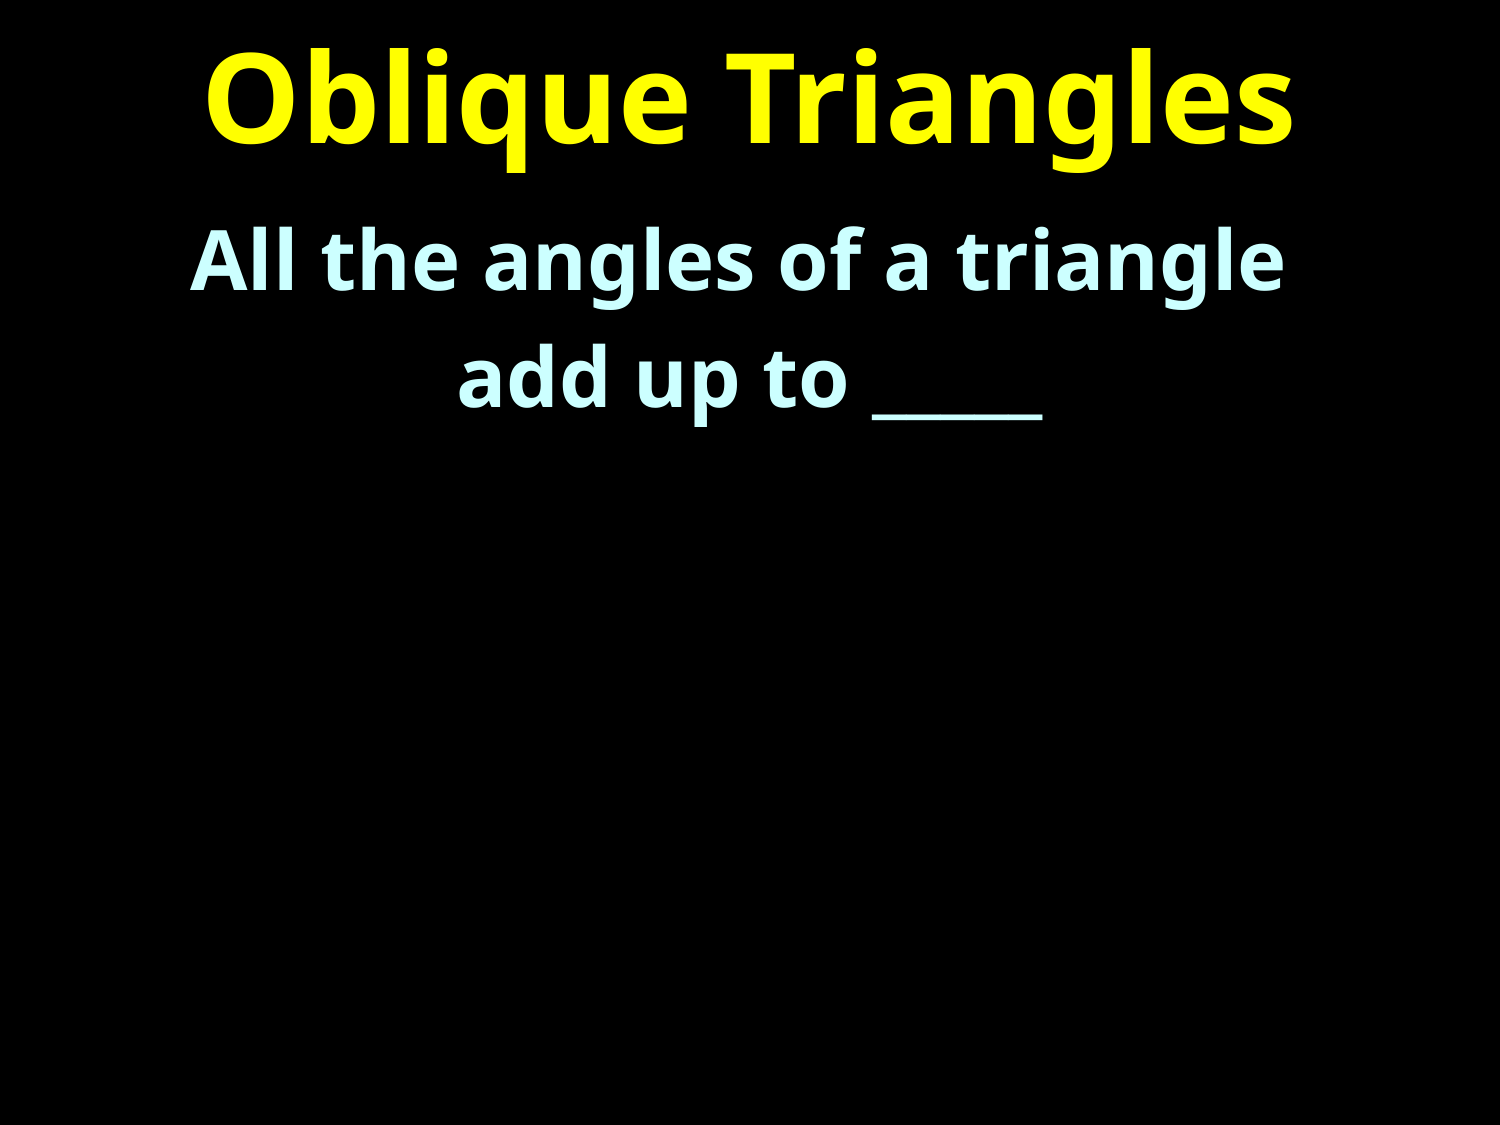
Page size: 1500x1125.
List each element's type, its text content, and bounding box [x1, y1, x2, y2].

title Oblique Triangles [0, 0, 1500, 188]
list All the angles of a triangle add up to _____ [75, 200, 1425, 1125]
